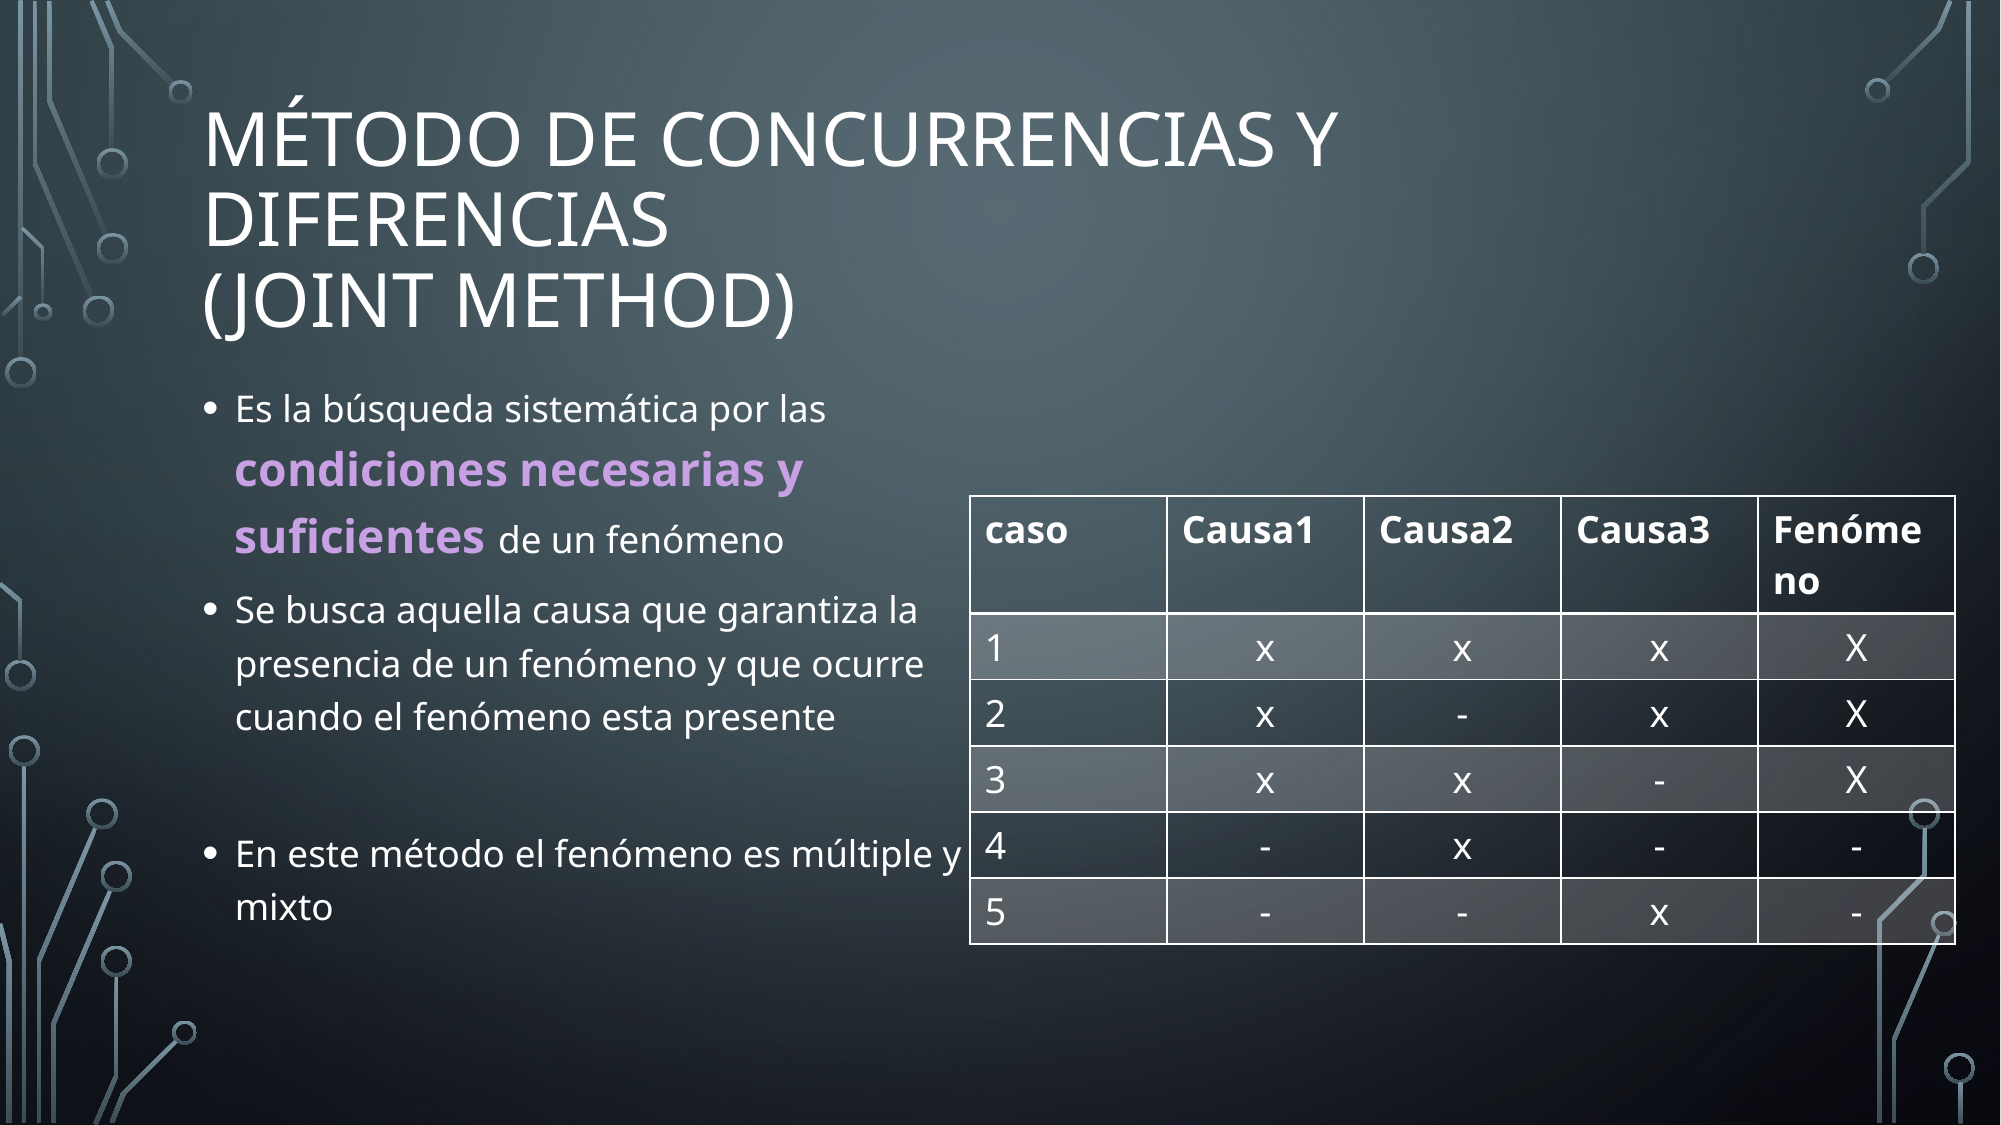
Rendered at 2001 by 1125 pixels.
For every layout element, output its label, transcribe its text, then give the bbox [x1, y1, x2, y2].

table_cell - [1562, 813, 1757, 877]
table_cell x [1168, 680, 1363, 745]
table_cell X [1759, 615, 1954, 679]
table_header Causa3 [1562, 497, 1757, 612]
table_cell X [1759, 680, 1954, 745]
table_header Causa1 [1168, 497, 1363, 612]
table_cell x [1168, 615, 1363, 679]
table_cell - [1759, 879, 1954, 943]
table_cell x [1365, 813, 1560, 877]
list Es la búsqueda sistemática por las condiciones necesarias y suficientes de un fenómeno Se busca aquella causa que garantiza la presencia de un fenómeno y que ocurre cuando el fenómeno esta presente En este método el fenómeno es múltiple y mixto [187, 369, 988, 950]
table_header Fenómeno [1759, 497, 1954, 612]
table_cell x [1365, 747, 1560, 811]
table_cell - [1562, 747, 1757, 811]
table_cell 1 [971, 615, 1166, 679]
table_cell x [1562, 879, 1757, 943]
table_cell - [1168, 813, 1363, 877]
table_cell x [1168, 747, 1363, 811]
table_cell x [1562, 615, 1757, 679]
table_cell 2 [971, 680, 1166, 745]
table_cell - [1168, 879, 1363, 943]
table_cell 3 [971, 747, 1166, 811]
table_cell x [1562, 680, 1757, 745]
table_cell 4 [971, 813, 1166, 877]
table_cell - [1759, 813, 1954, 877]
table_cell - [1365, 879, 1560, 943]
table_cell x [1365, 615, 1560, 679]
table_cell - [1365, 680, 1560, 745]
table_cell 5 [971, 879, 1166, 943]
table_cell X [1759, 747, 1954, 811]
table_header Causa2 [1365, 497, 1560, 612]
table_header caso [971, 497, 1166, 612]
title MÉTODO DE concurrencias y diferencias (joint method) [187, 101, 1813, 344]
